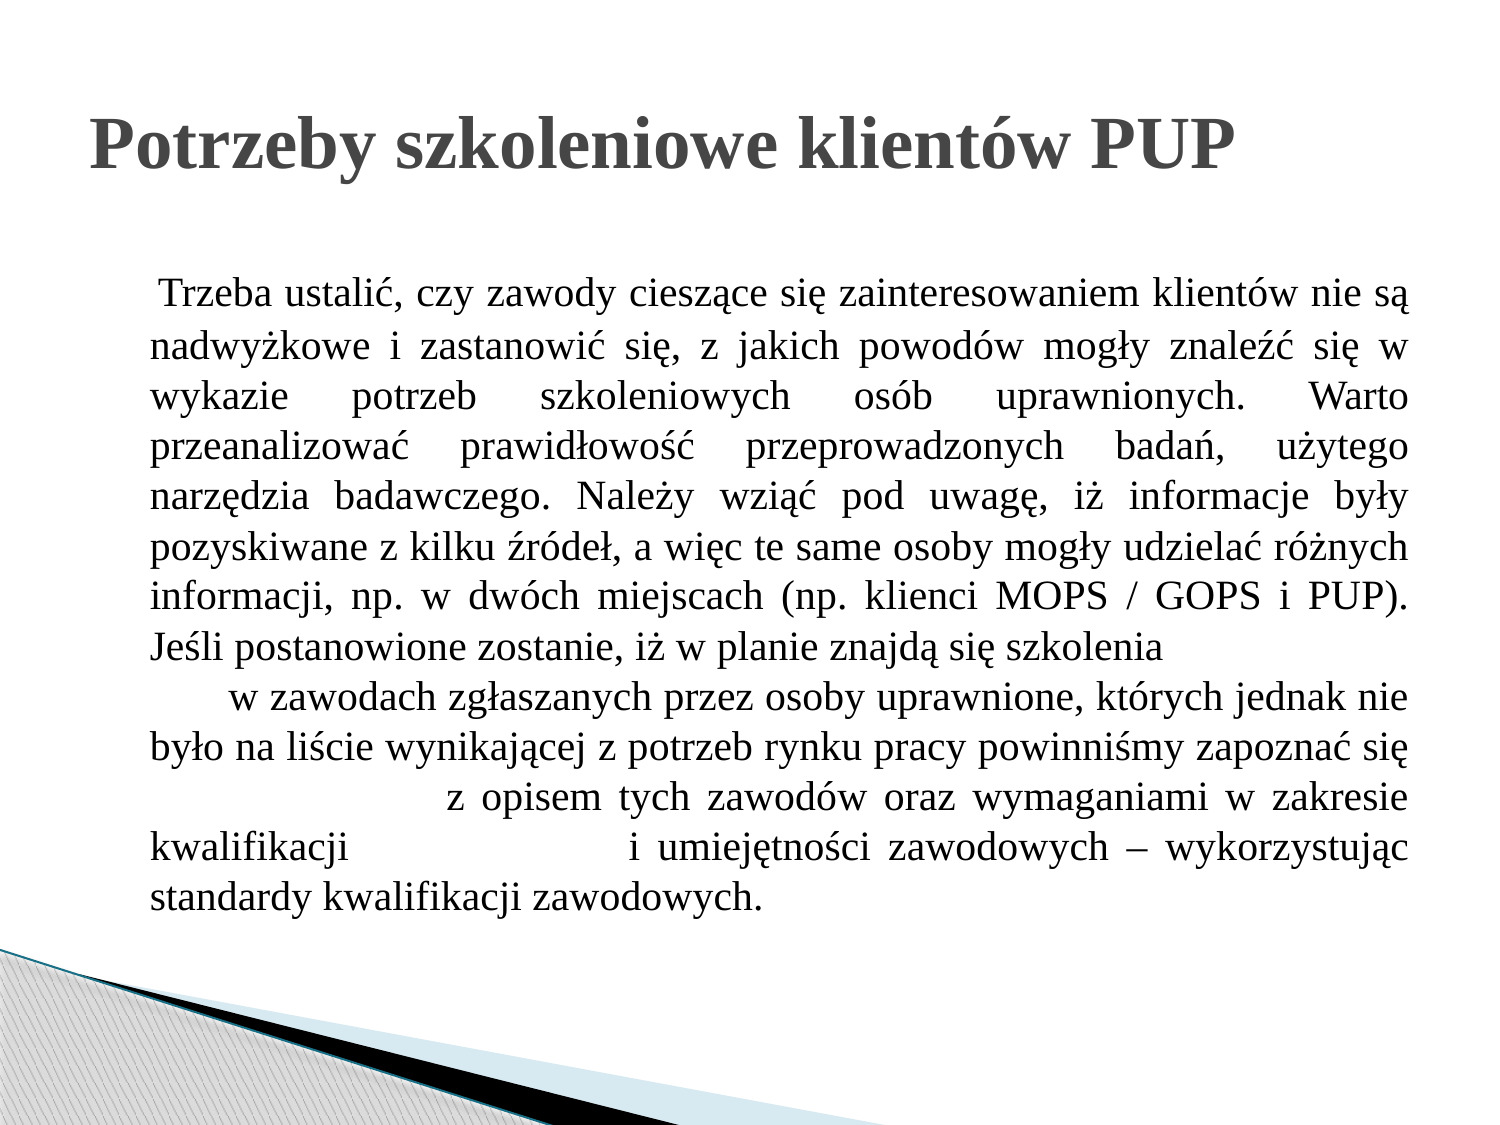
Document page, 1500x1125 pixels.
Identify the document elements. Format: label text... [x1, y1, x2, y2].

title Potrzeby szkoleniowe klientów PUP [75, 45, 1425, 233]
list Trzeba ustalić, czy zawody cieszące się zainteresowaniem klientów nie są nadwyżkowe i zastanowić się, z jakich powodów mogły znaleźć się w wykazie potrzeb szkoleniowych osób uprawnionych. Warto przeanalizować prawidłowość przeprowadzonych badań, użytego narzędzia badawczego. Należy wziąć pod uwagę, iż informacje były pozyskiwane z kilku źródeł, a więc te same osoby mogły udzielać różnych informacji, np. w dwóch miejscach (np. klienci MOPS / GOPS i PUP). Jeśli postanowione zostanie, iż w planie znajdą się szkolenia w zawodach zgłaszanych przez osoby uprawnione, których jednak nie było na liście wynikającej z potrzeb rynku pracy powinniśmy zapoznać się z opisem tych zawodów oraz wymaganiami w zakresie kwalifikacji i umiejętności zawodowych – wykorzystując standardy kwalifikacji zawodowych. [75, 243, 1425, 986]
